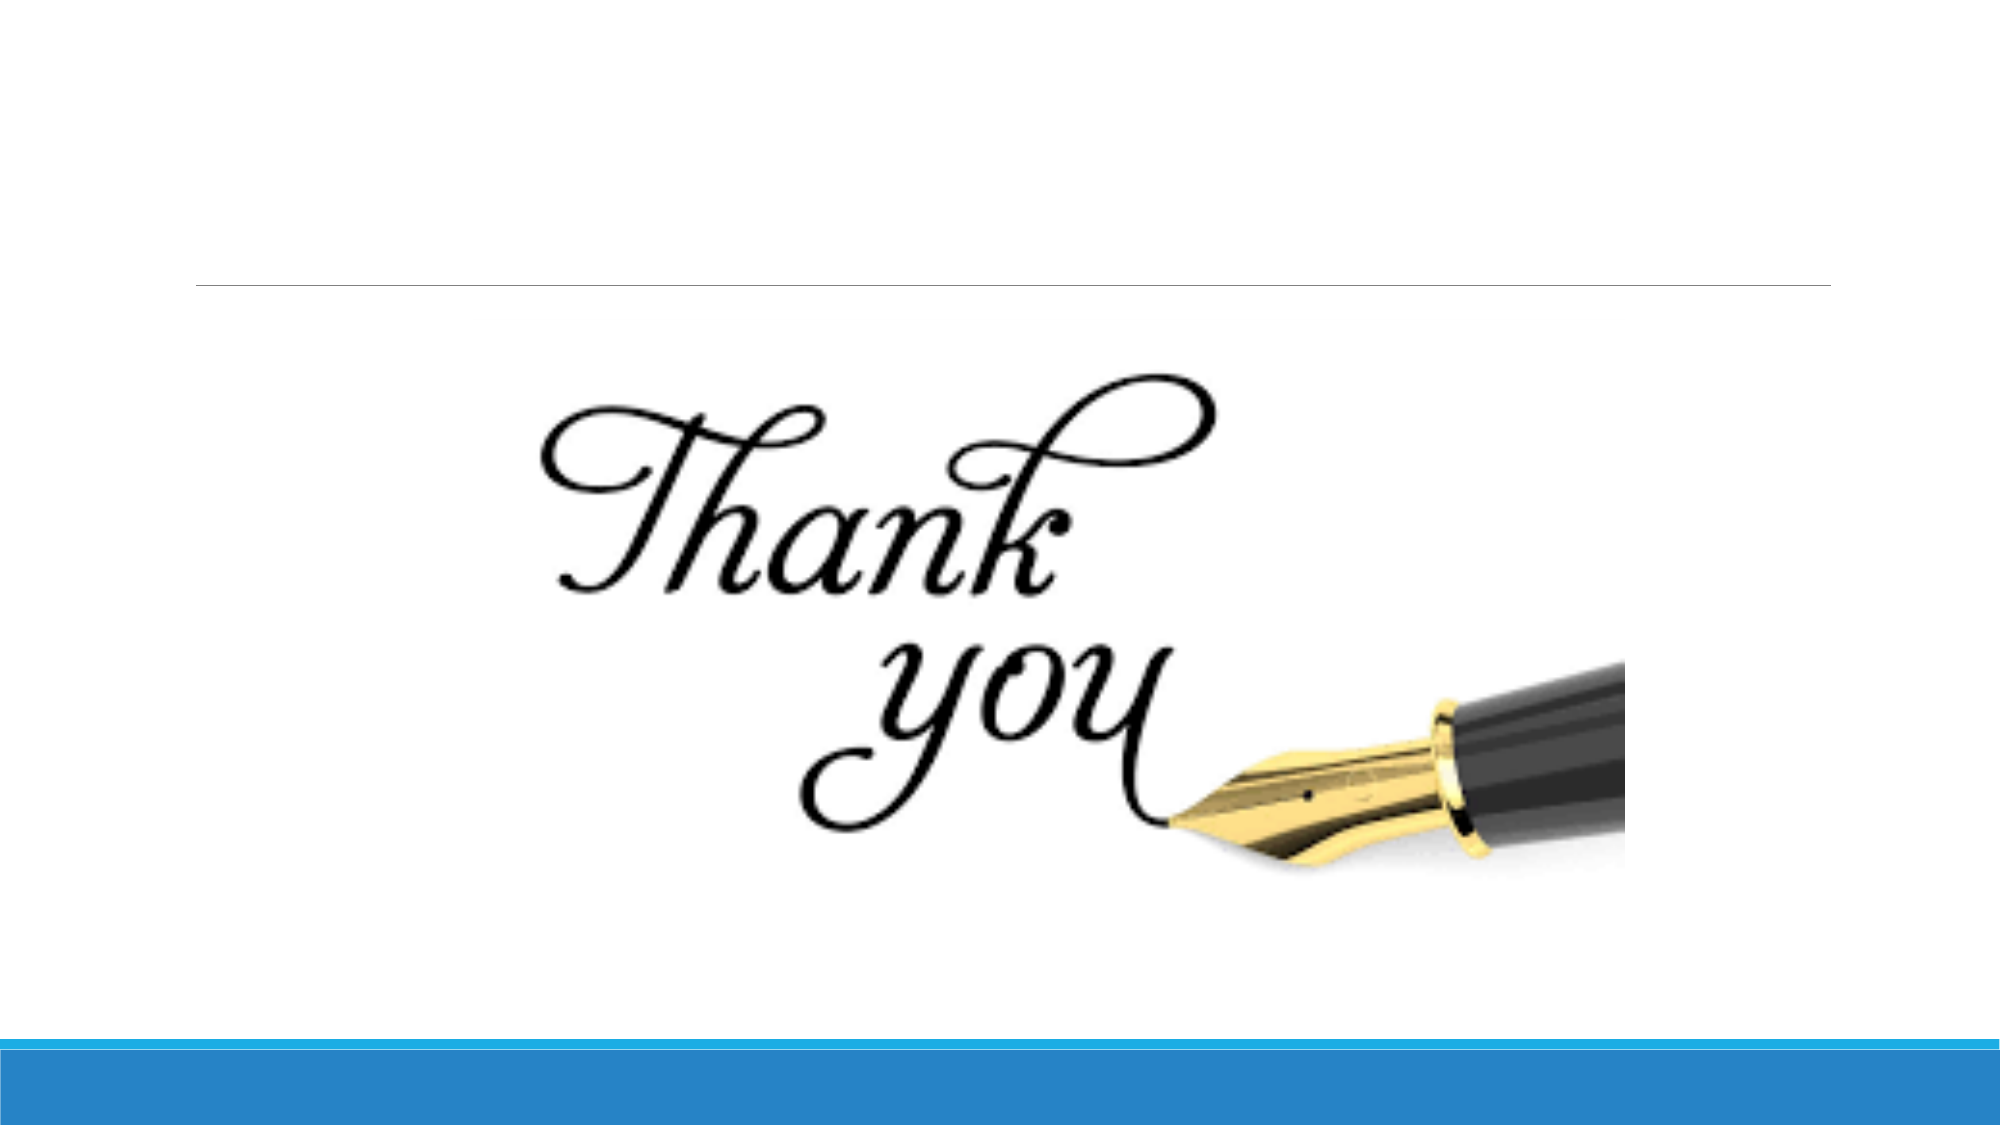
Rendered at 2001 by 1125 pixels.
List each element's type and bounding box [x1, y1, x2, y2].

picture [472, 317, 1626, 966]
